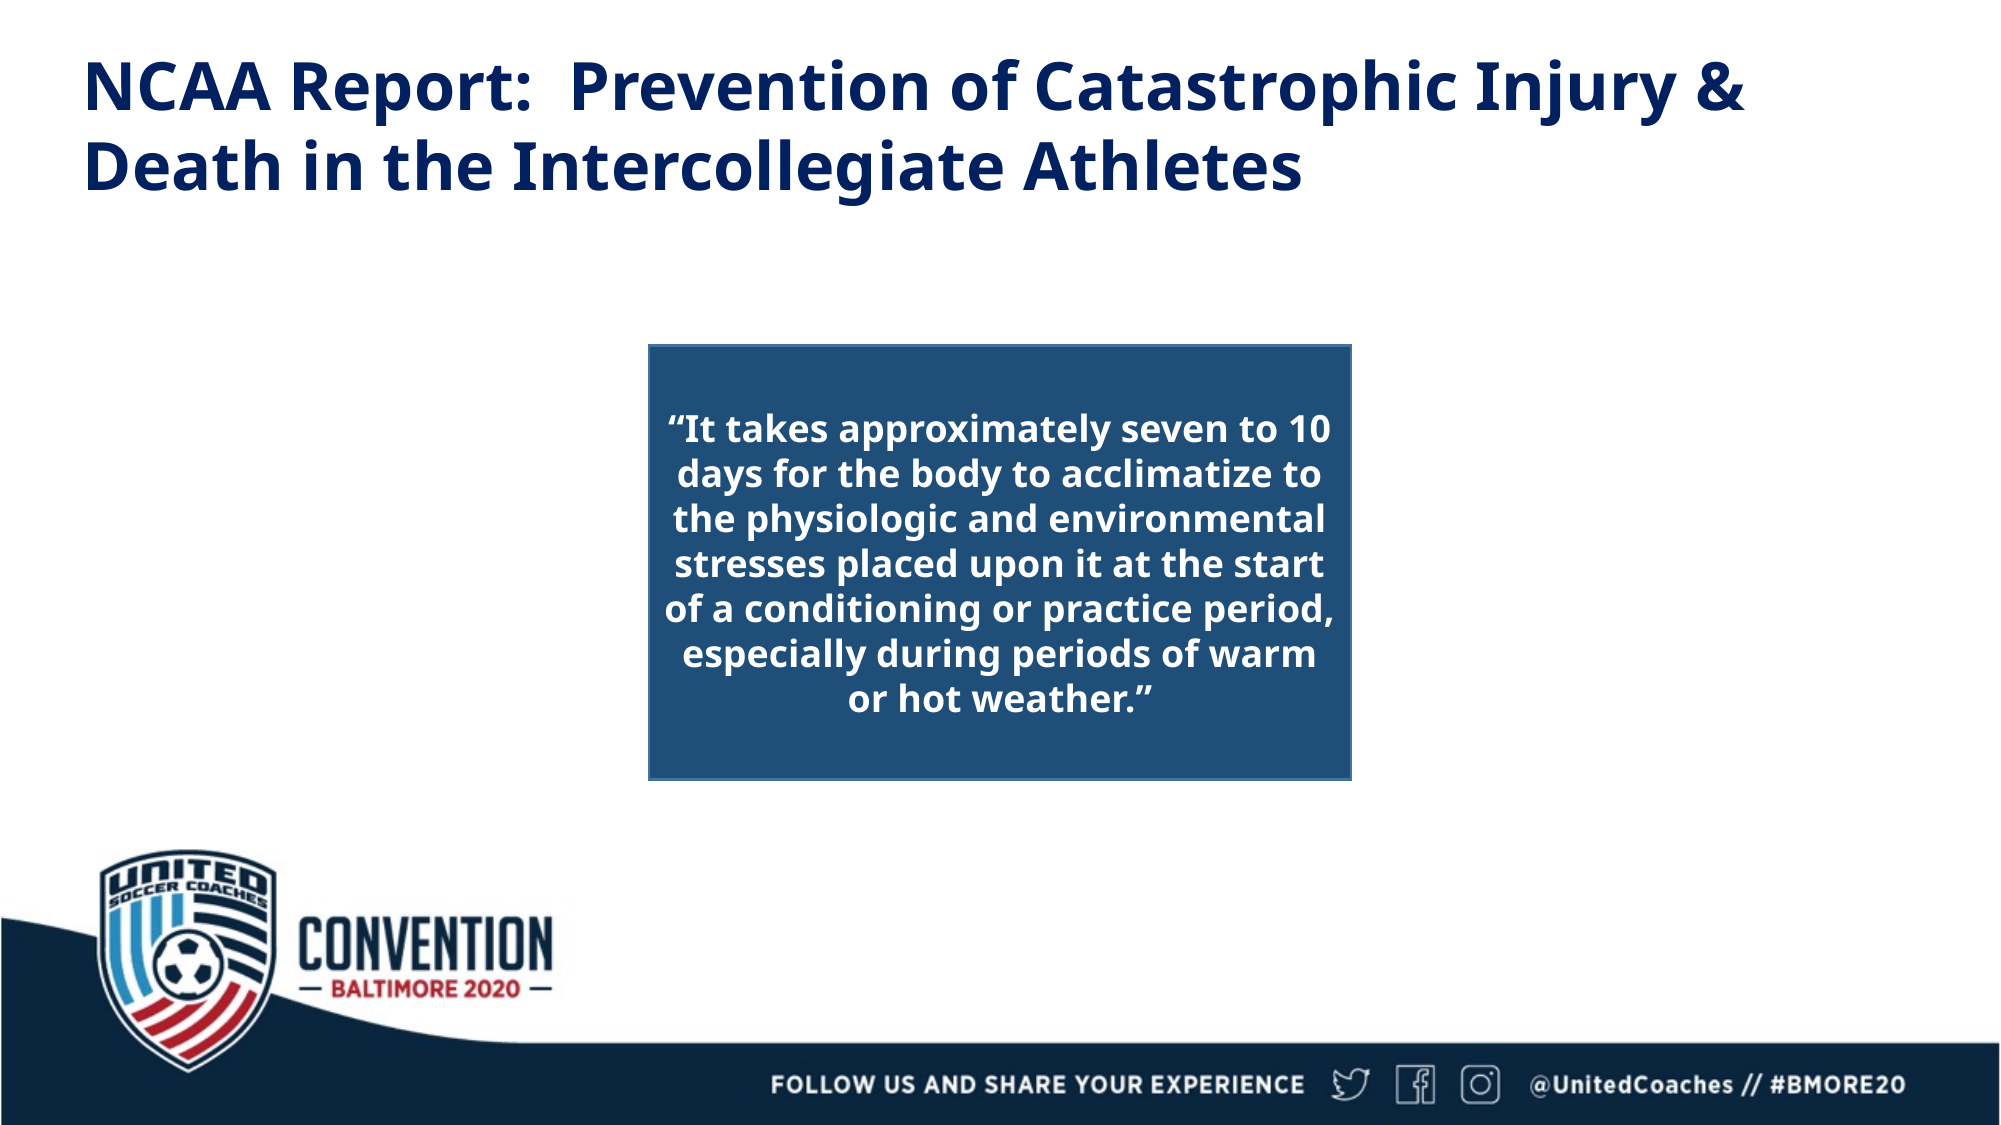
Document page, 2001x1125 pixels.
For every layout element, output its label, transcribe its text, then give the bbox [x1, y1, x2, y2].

text_box “It takes approximately seven to 10 days for the body to acclimatize to the physiologic and environmental stresses placed upon it at the start of a conditioning or practice period, especially during periods of warm or hot weather.” [648, 344, 1352, 781]
text_box NCAA Report: Prevention of Catastrophic Injury & Death in the Intercollegiate Athletes [82, 43, 1871, 204]
picture [0, 0, 2001, 1125]
